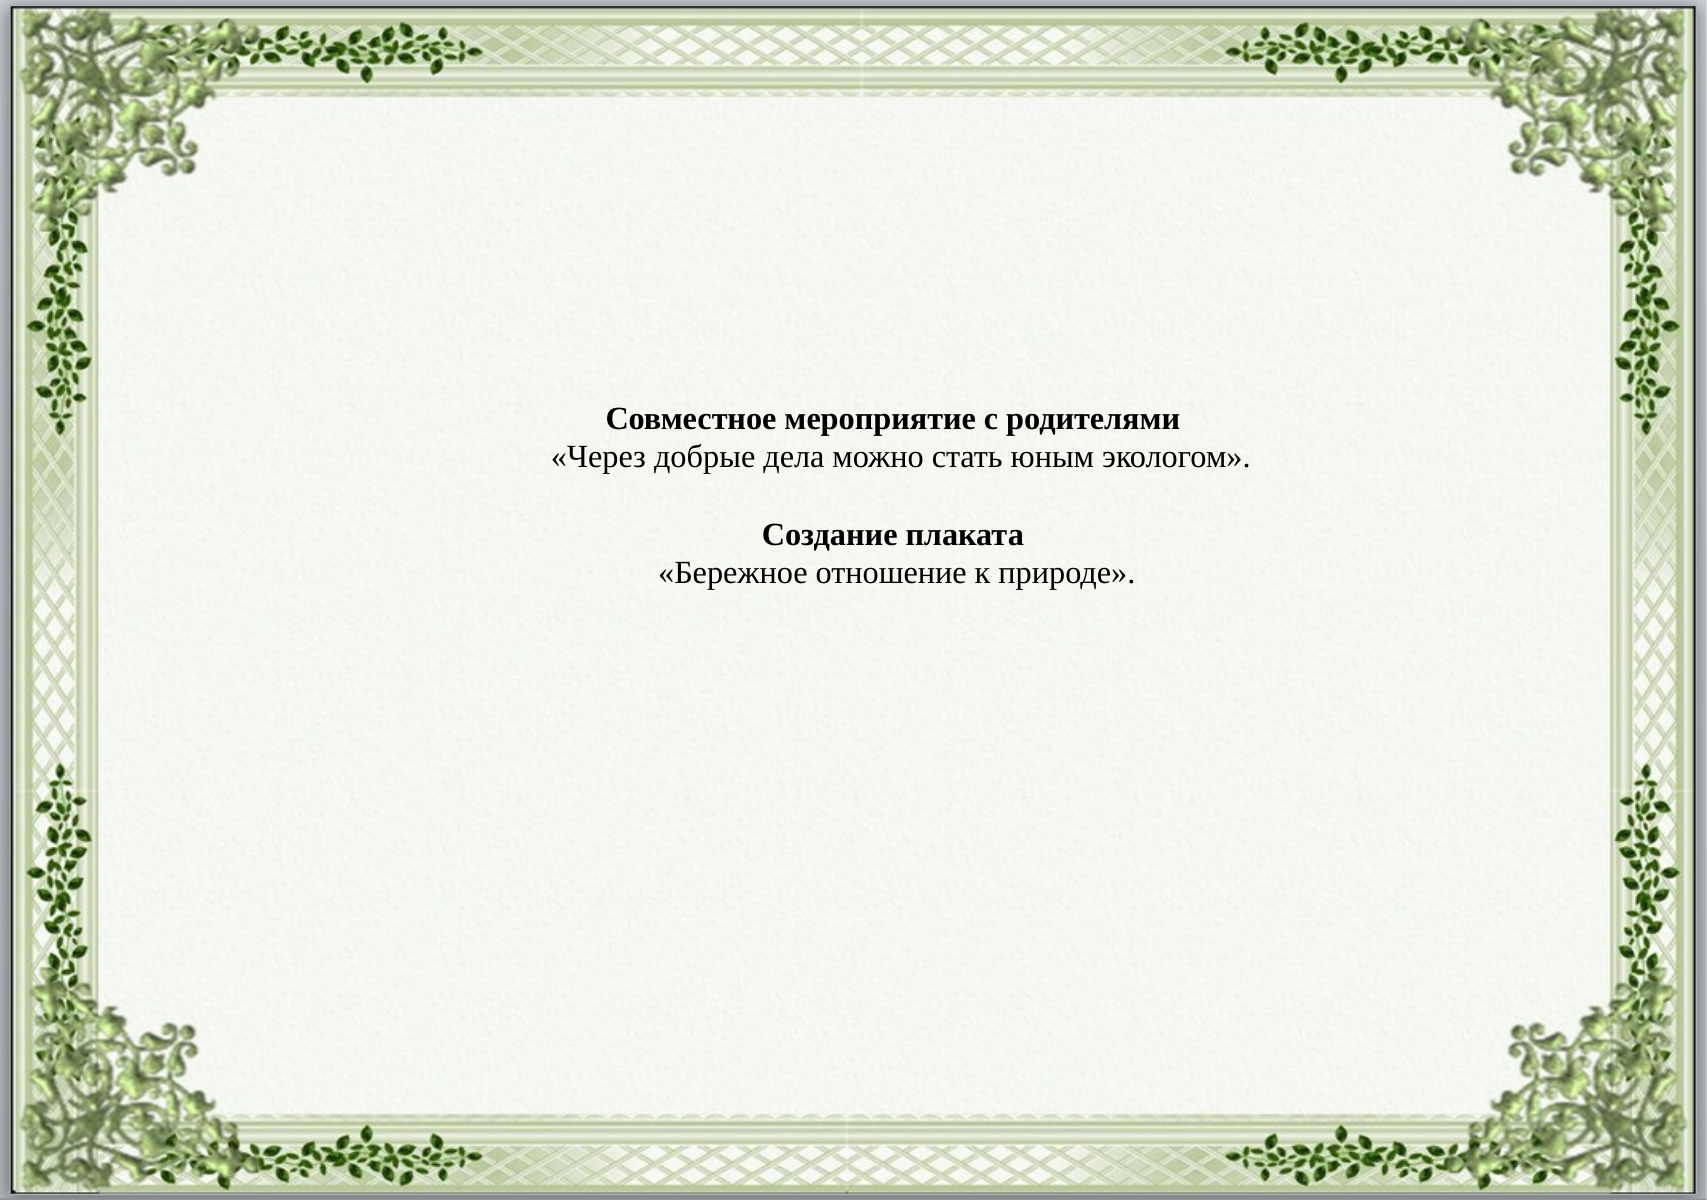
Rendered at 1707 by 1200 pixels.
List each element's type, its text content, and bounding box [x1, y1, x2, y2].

picture [0, 0, 1707, 1200]
title Совместное мероприятие с родителями «Через добрые дела можно стать юным экологом». Создание плаката «Бережное отношение к природе». [28, 387, 1707, 601]
